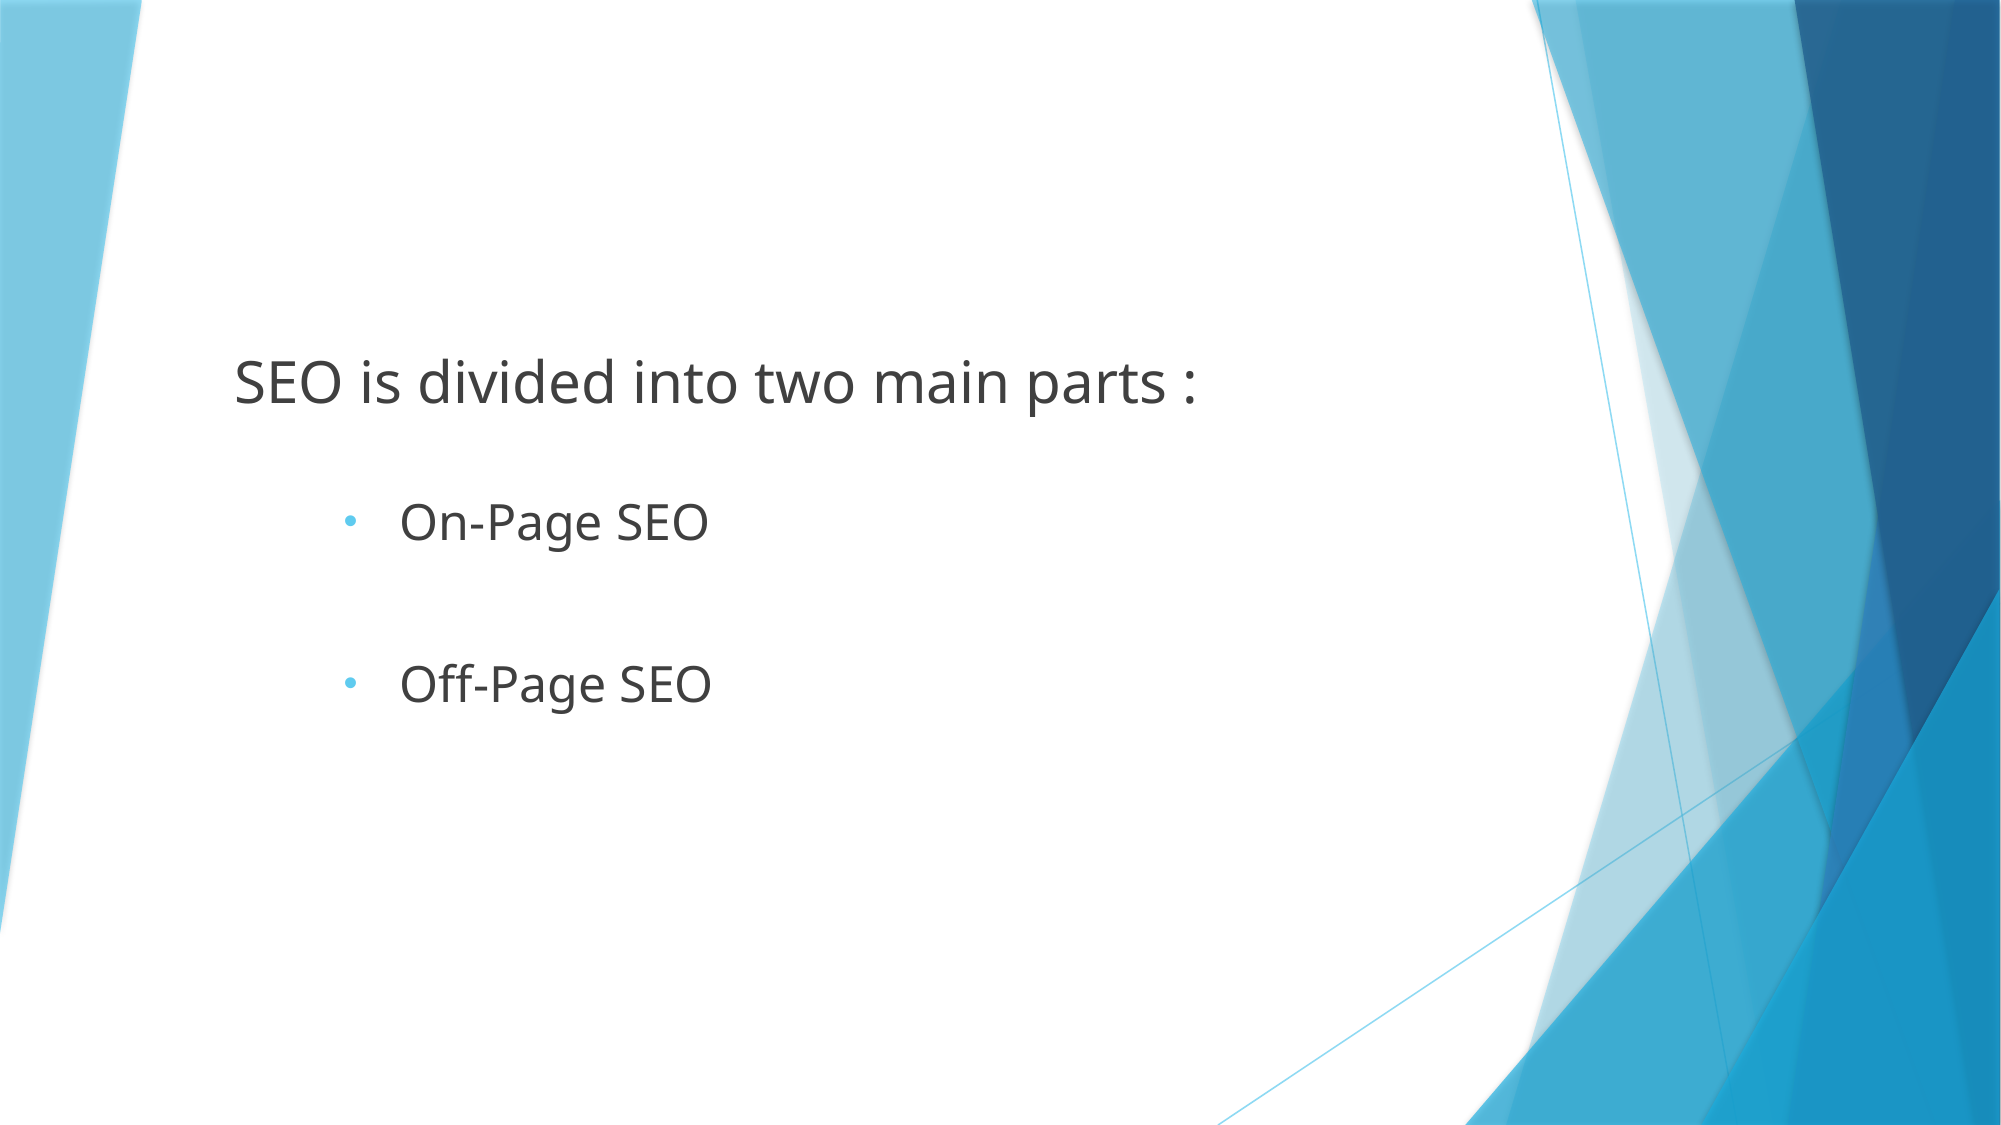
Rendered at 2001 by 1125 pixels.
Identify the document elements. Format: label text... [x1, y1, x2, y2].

text_box On-Page SEO Off-Page SEO [328, 454, 1739, 748]
text_box SEO is divided into two main parts : [173, 338, 1260, 423]
